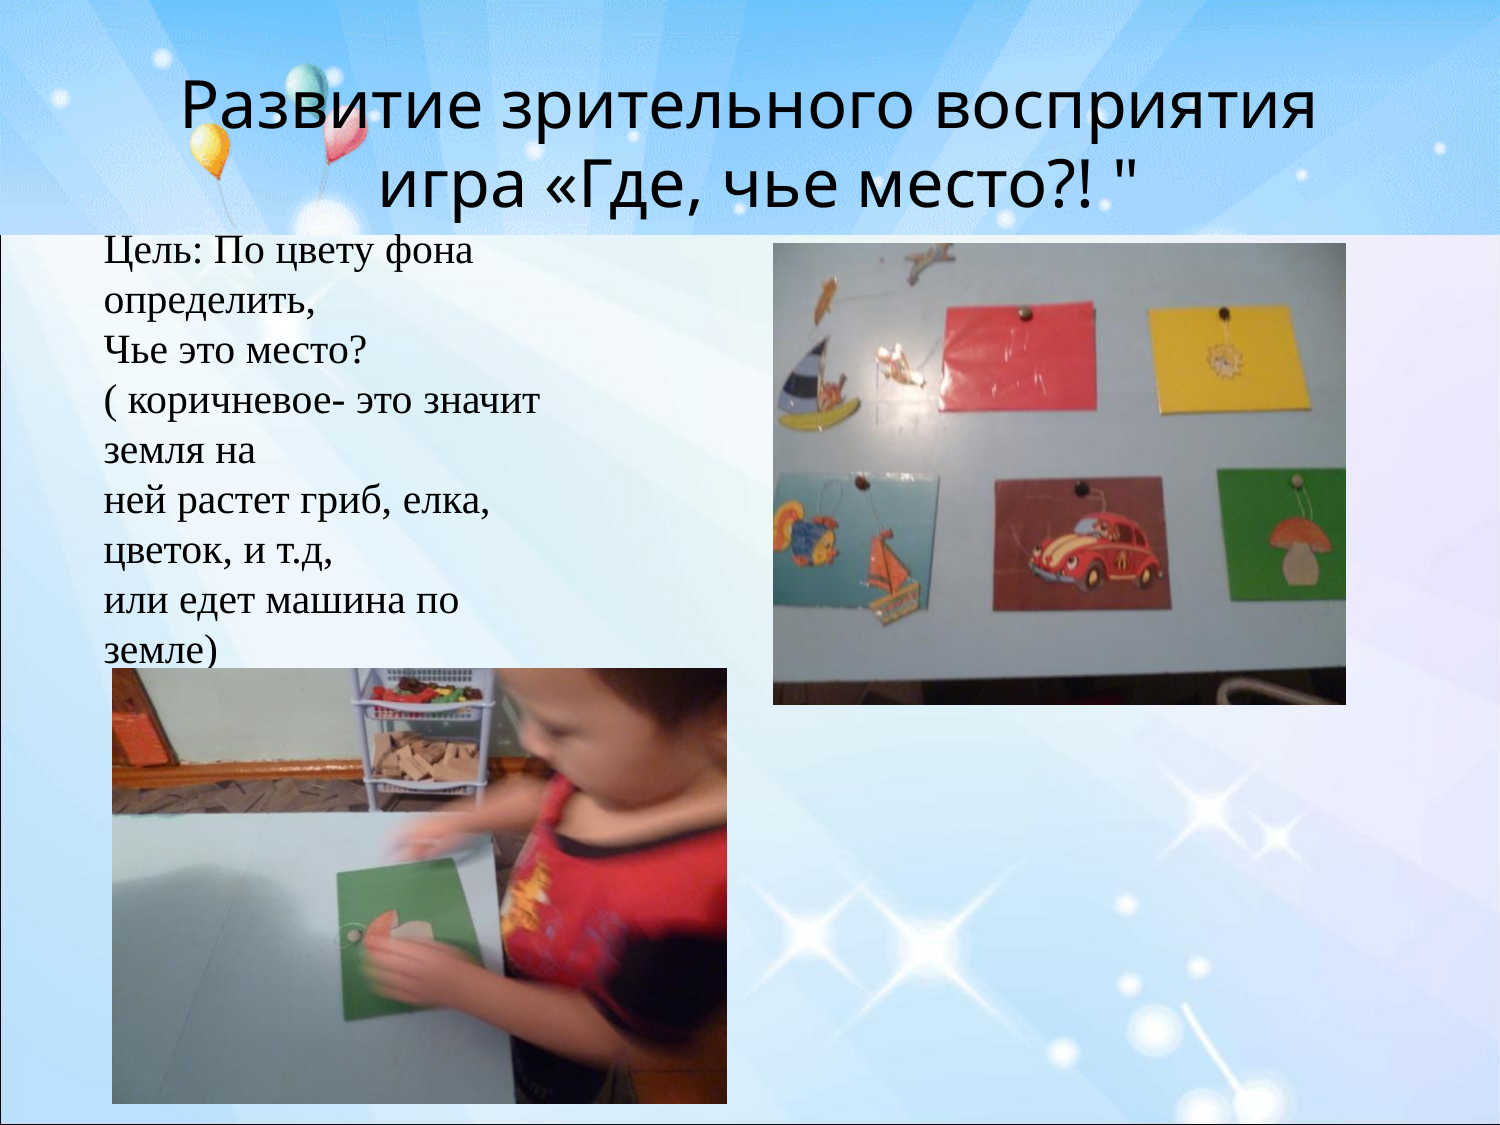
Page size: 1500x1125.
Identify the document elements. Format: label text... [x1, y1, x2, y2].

title Развитие зрительного восприятия игра «Где, чье место?! " [75, 45, 1425, 233]
picture [0, 0, 1500, 1125]
text_box Цель: По цвету фона определить, Чье это место? ( коричневое- это значит земля на ней растет гриб, елка, цветок, и т.д, или едет машина по земле) [88, 214, 561, 720]
